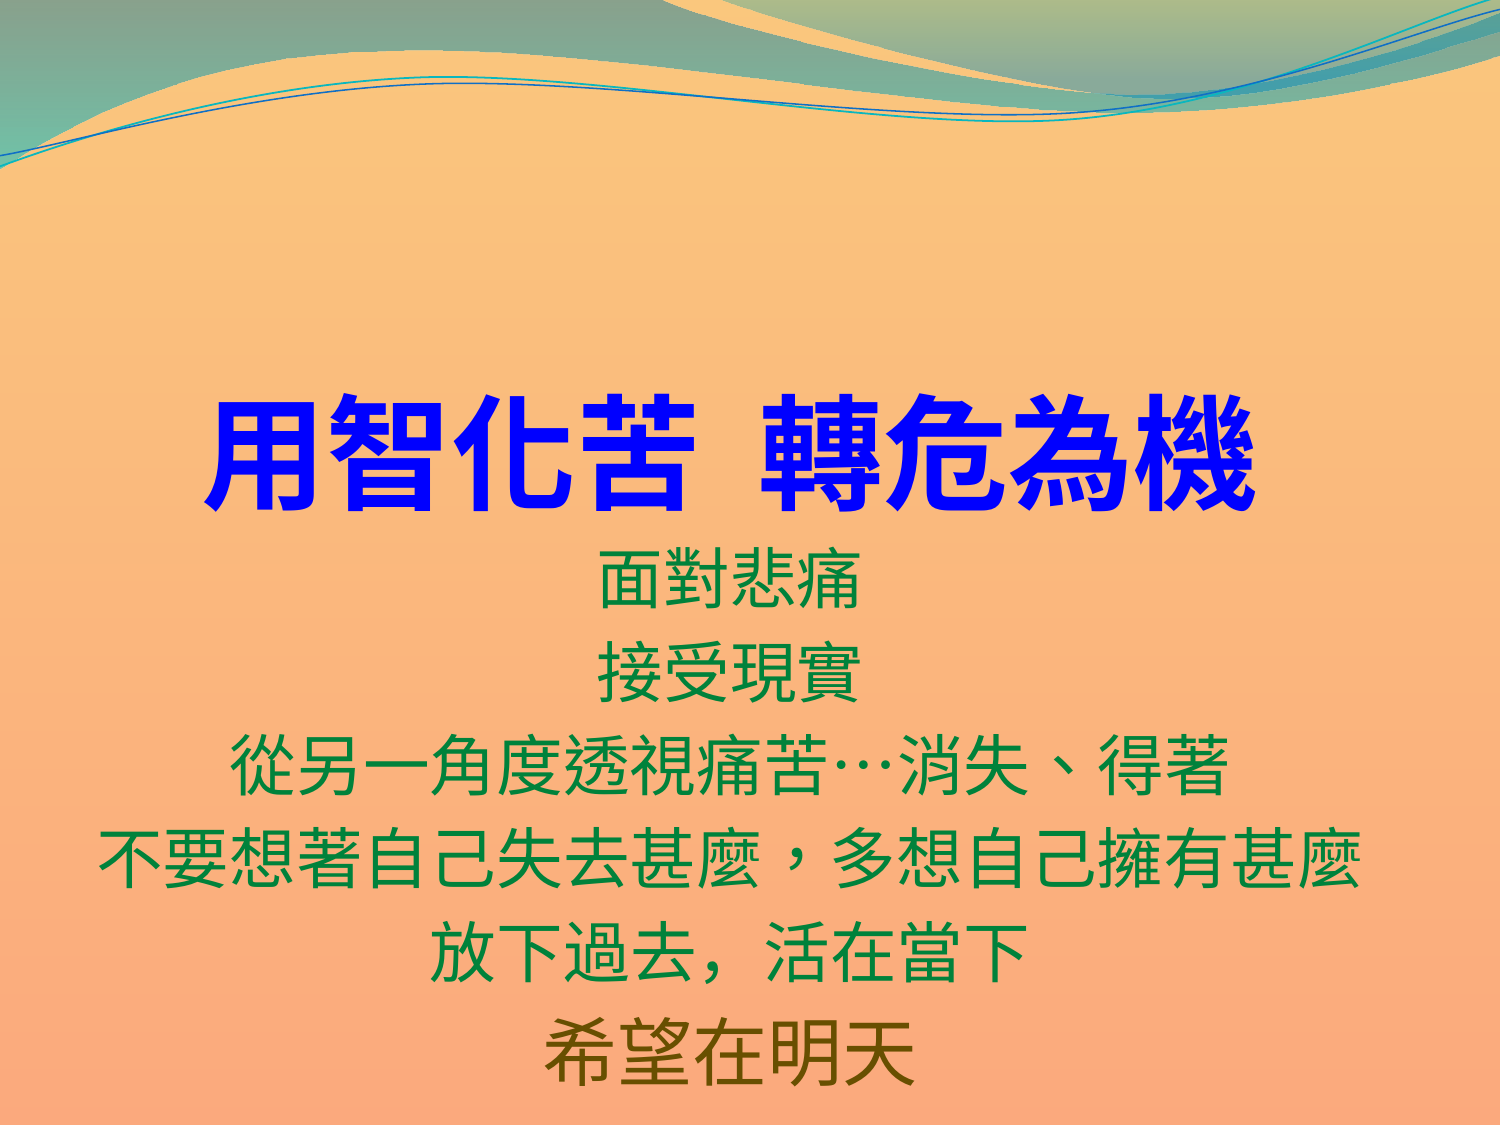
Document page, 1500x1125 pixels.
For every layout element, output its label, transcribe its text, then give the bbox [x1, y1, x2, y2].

title 用智化苦 轉危為機 [87, 224, 1376, 525]
subtitle 面對悲痛 接受現實 從另一角度透視痛苦…消失、得著 不要想著自己失去甚麼，多想自己擁有甚麼 放下過去，活在當下 希望在明天 [87, 529, 1376, 818]
